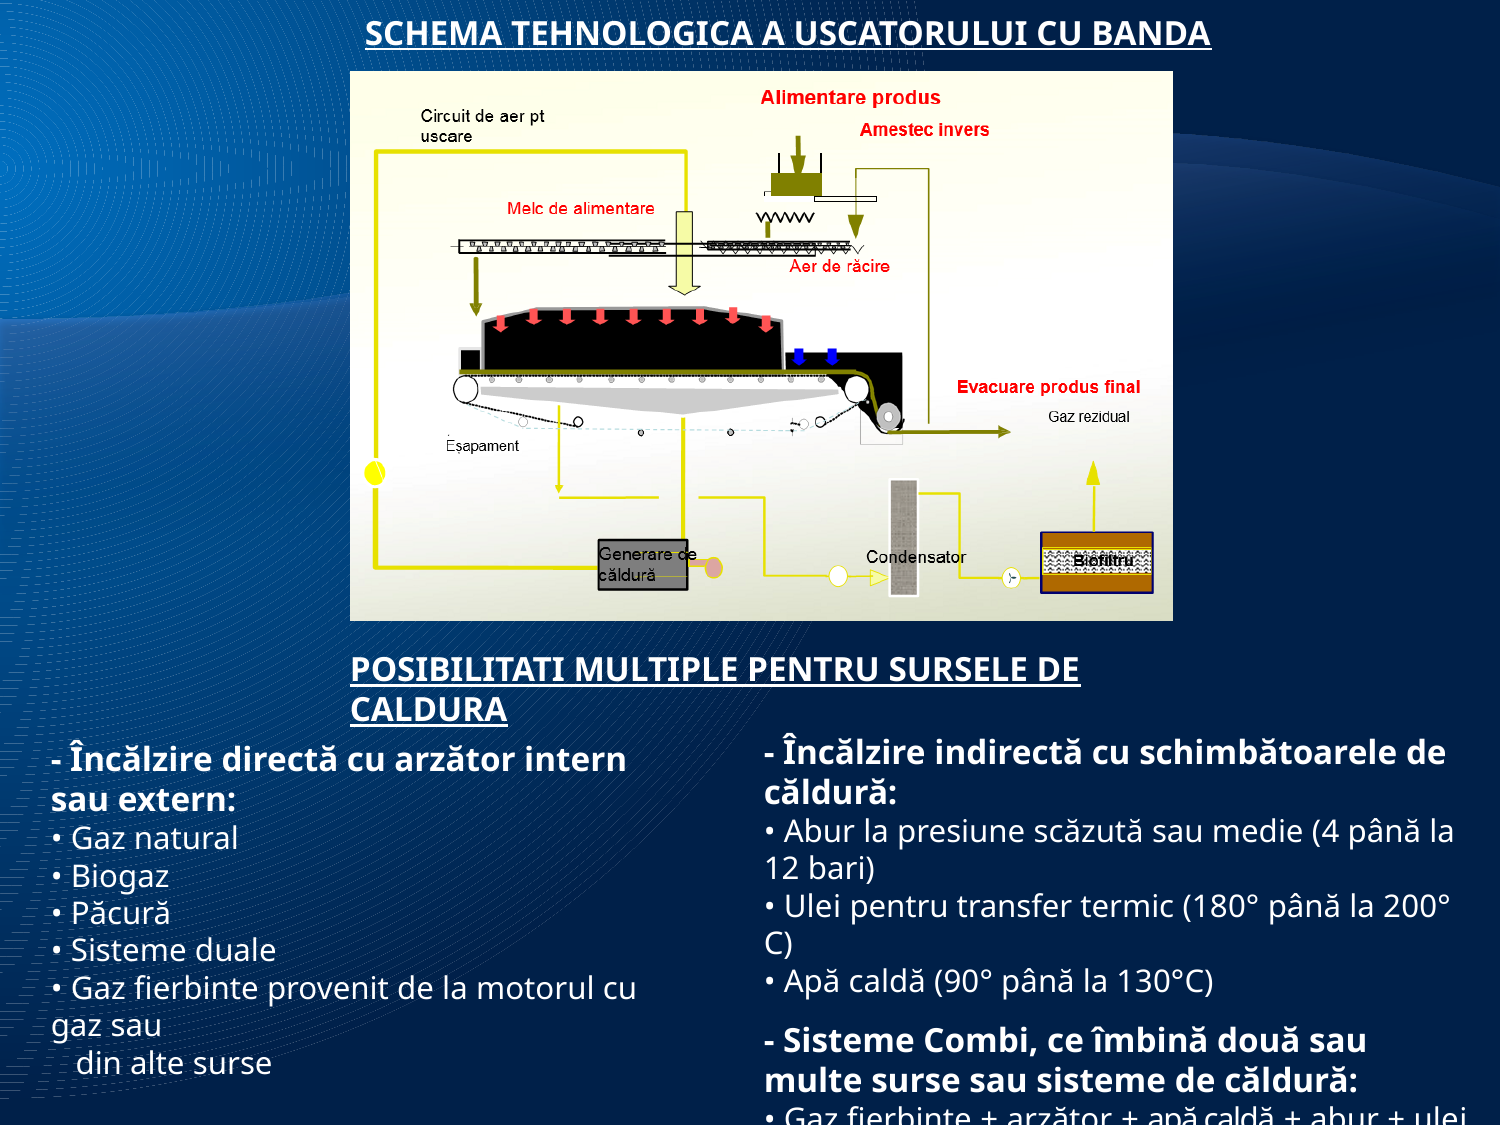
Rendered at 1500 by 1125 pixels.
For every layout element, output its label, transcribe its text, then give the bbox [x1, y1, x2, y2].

text_box POSIBILITATI MULTIPLE PENTRU SURSELE DE CALDURA [323, 641, 1199, 736]
text_box SCHEMA TEHNOLOGICA A USCATORULUI CU BANDA [349, 4, 1388, 60]
picture [349, 71, 1173, 621]
text_box - Încălzire indirectă cu schimbătoarele de căldură: • Abur la presiune scăzută sau medie (4 până la 12 bari) • Ulei pentru transfer termic (180° până la 200° C) • Apă caldă (90° până la 130°C) - Sisteme Combi, ce îmbină două sau multe surse sau sisteme de căldură: • Gaz fierbinte + arzător + apă caldă + abur + ulei pentru transfer termic • Combinație direct - indirect [737, 659, 1491, 1125]
text_box - Încălzire directă cu arzător intern sau extern: • Gaz natural • Biogaz • Păcură • Sisteme duale • Gaz fierbinte provenit de la motorul cu gaz sau din alte surse [24, 691, 700, 1125]
